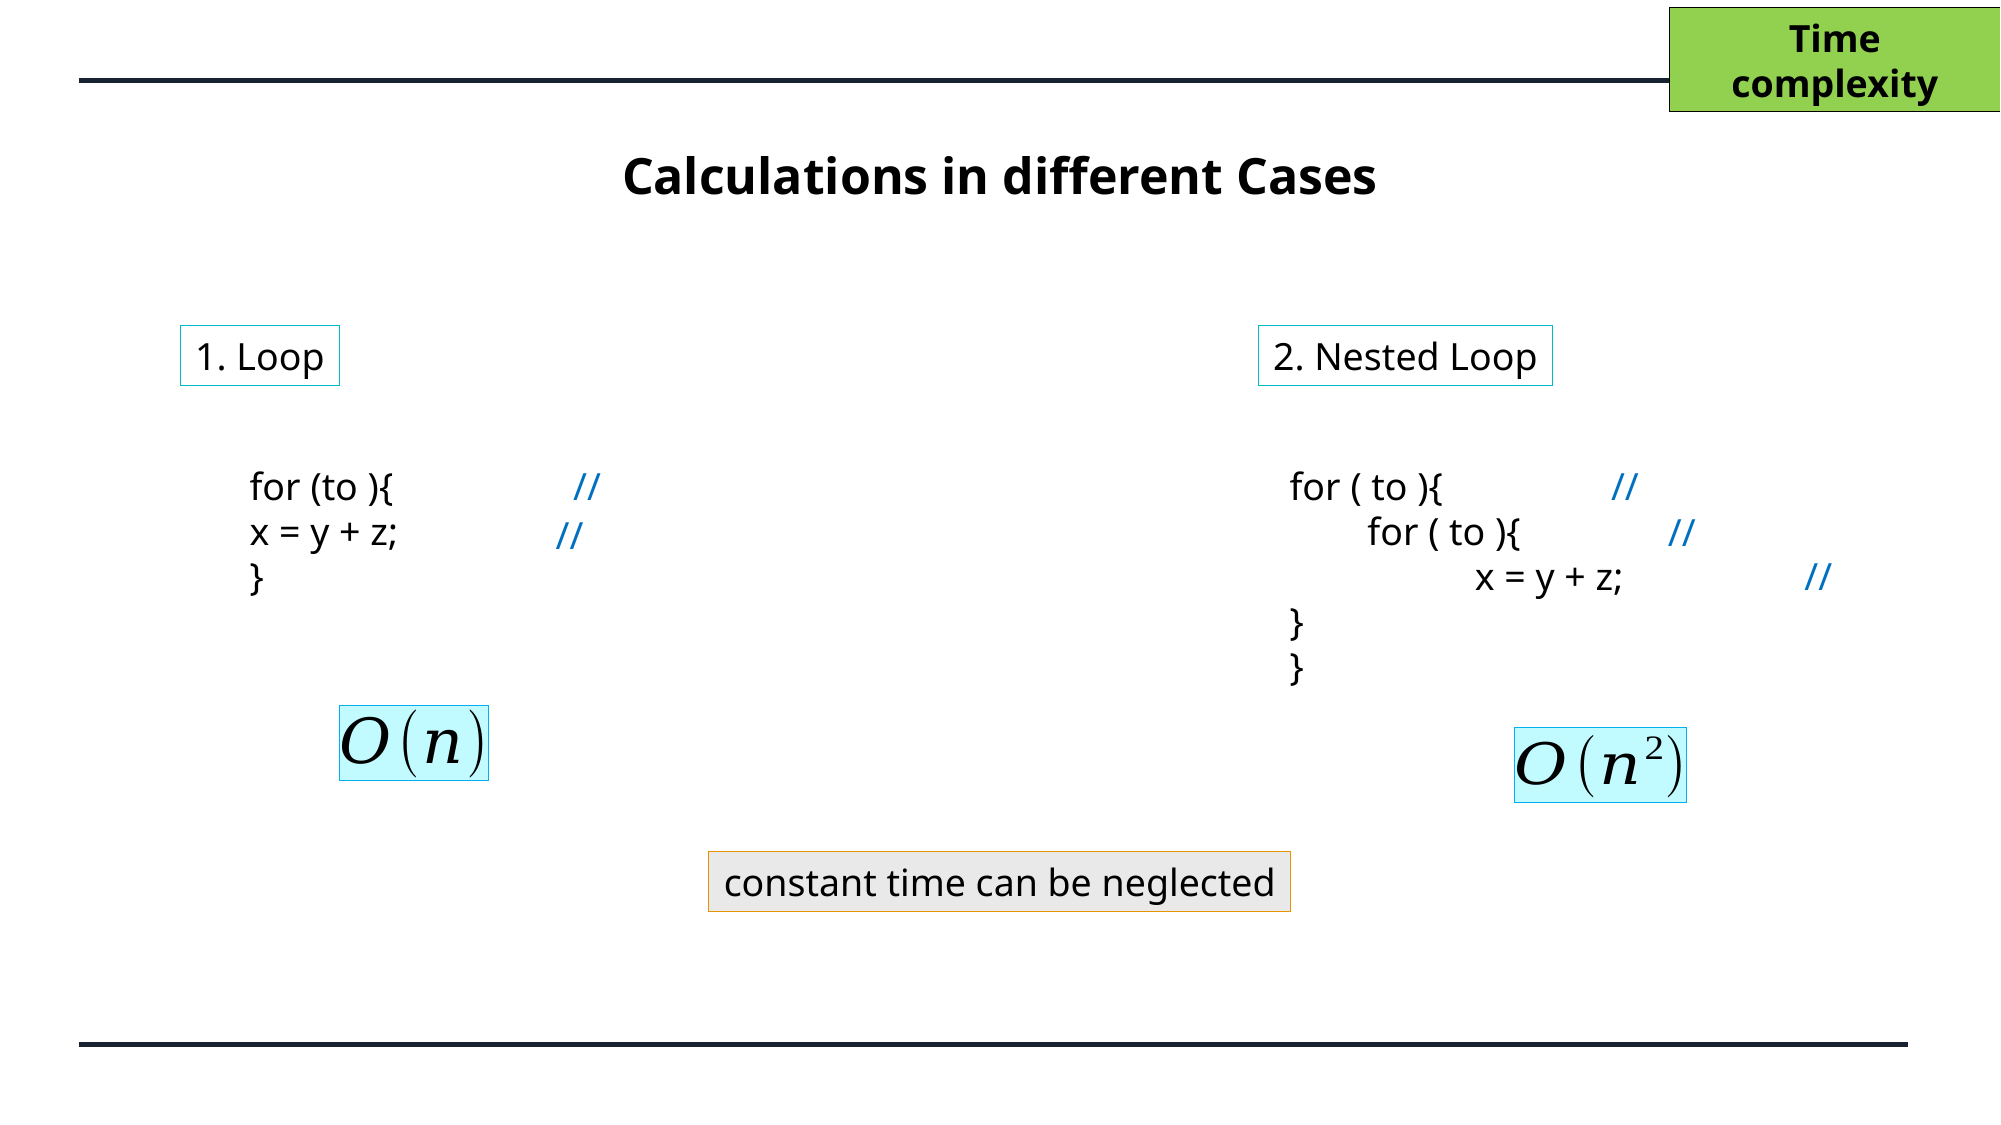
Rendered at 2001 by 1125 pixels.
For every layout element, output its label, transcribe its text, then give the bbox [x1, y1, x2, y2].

text_box constant time can be neglected [708, 851, 1291, 912]
text_box Calculations in different Cases [607, 137, 1393, 212]
text_box 1. Loop [180, 325, 340, 386]
text_box 2. Nested Loop [1258, 325, 1553, 386]
text_box Time complexity [1669, 7, 2000, 112]
